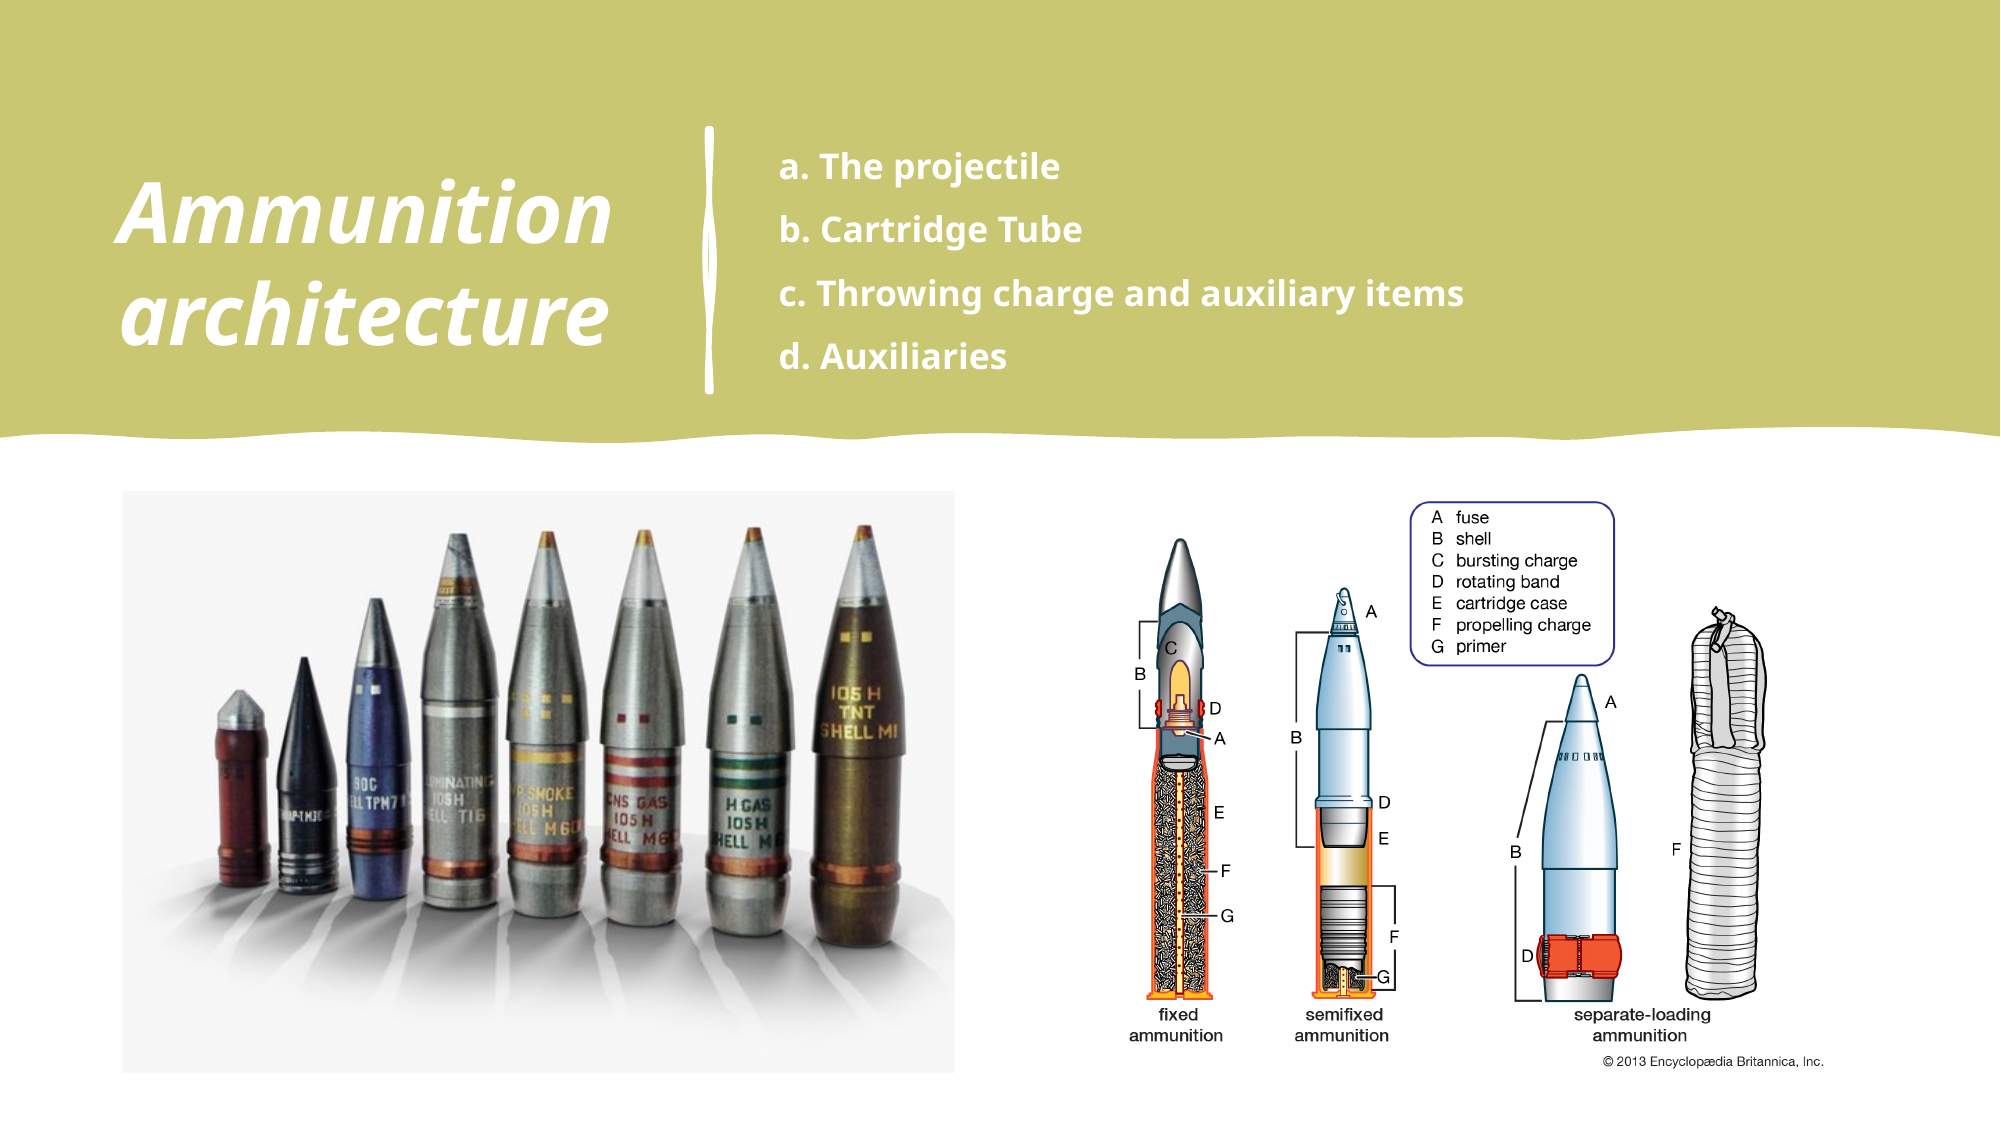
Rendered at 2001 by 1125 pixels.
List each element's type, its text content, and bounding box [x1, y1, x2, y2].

list a. The projectile b. Cartridge Tube c. Throwing charge and auxiliary items d. Auxiliaries [763, 128, 1895, 392]
title Ammunition architecture [103, 128, 665, 392]
text_box [704, 127, 716, 393]
text_box [0, 428, 2000, 1125]
picture [122, 491, 955, 1073]
picture [1089, 491, 1830, 1073]
text_box [0, 0, 2000, 444]
